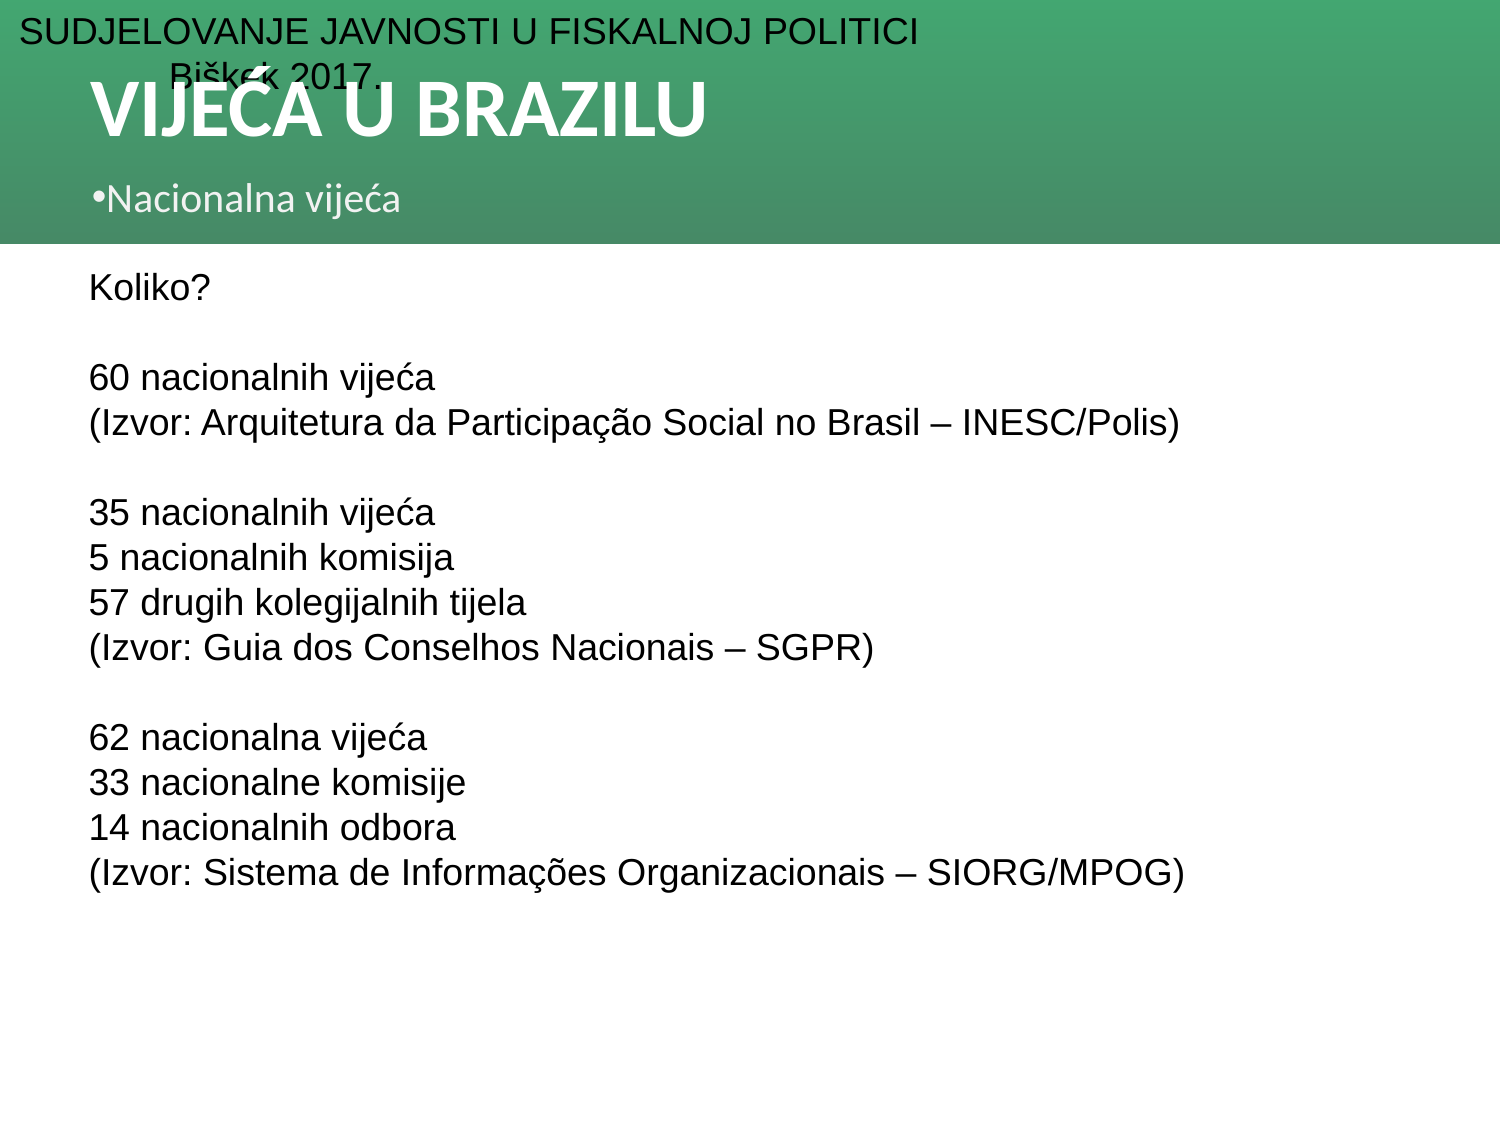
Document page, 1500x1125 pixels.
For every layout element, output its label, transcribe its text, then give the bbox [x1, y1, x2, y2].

title VIJEĆA U BRAZILU [74, 44, 1426, 162]
text_box Koliko? 60 nacionalnih vijeća (Izvor: Arquitetura da Participação Social no Brasil – INESC/Polis) 35 nacionalnih vijeća 5 nacionalnih komisija 57 drugih kolegijalnih tijela (Izvor: Guia dos Conselhos Nacionais – SGPR) 62 nacionalna vijeća 33 nacionalne komisije 14 nacionalnih odbora (Izvor: Sistema de Informações Organizacionais – SIORG/MPOG) [0, 255, 1500, 901]
subtitle Nacionalna vijeća [76, 162, 1424, 232]
